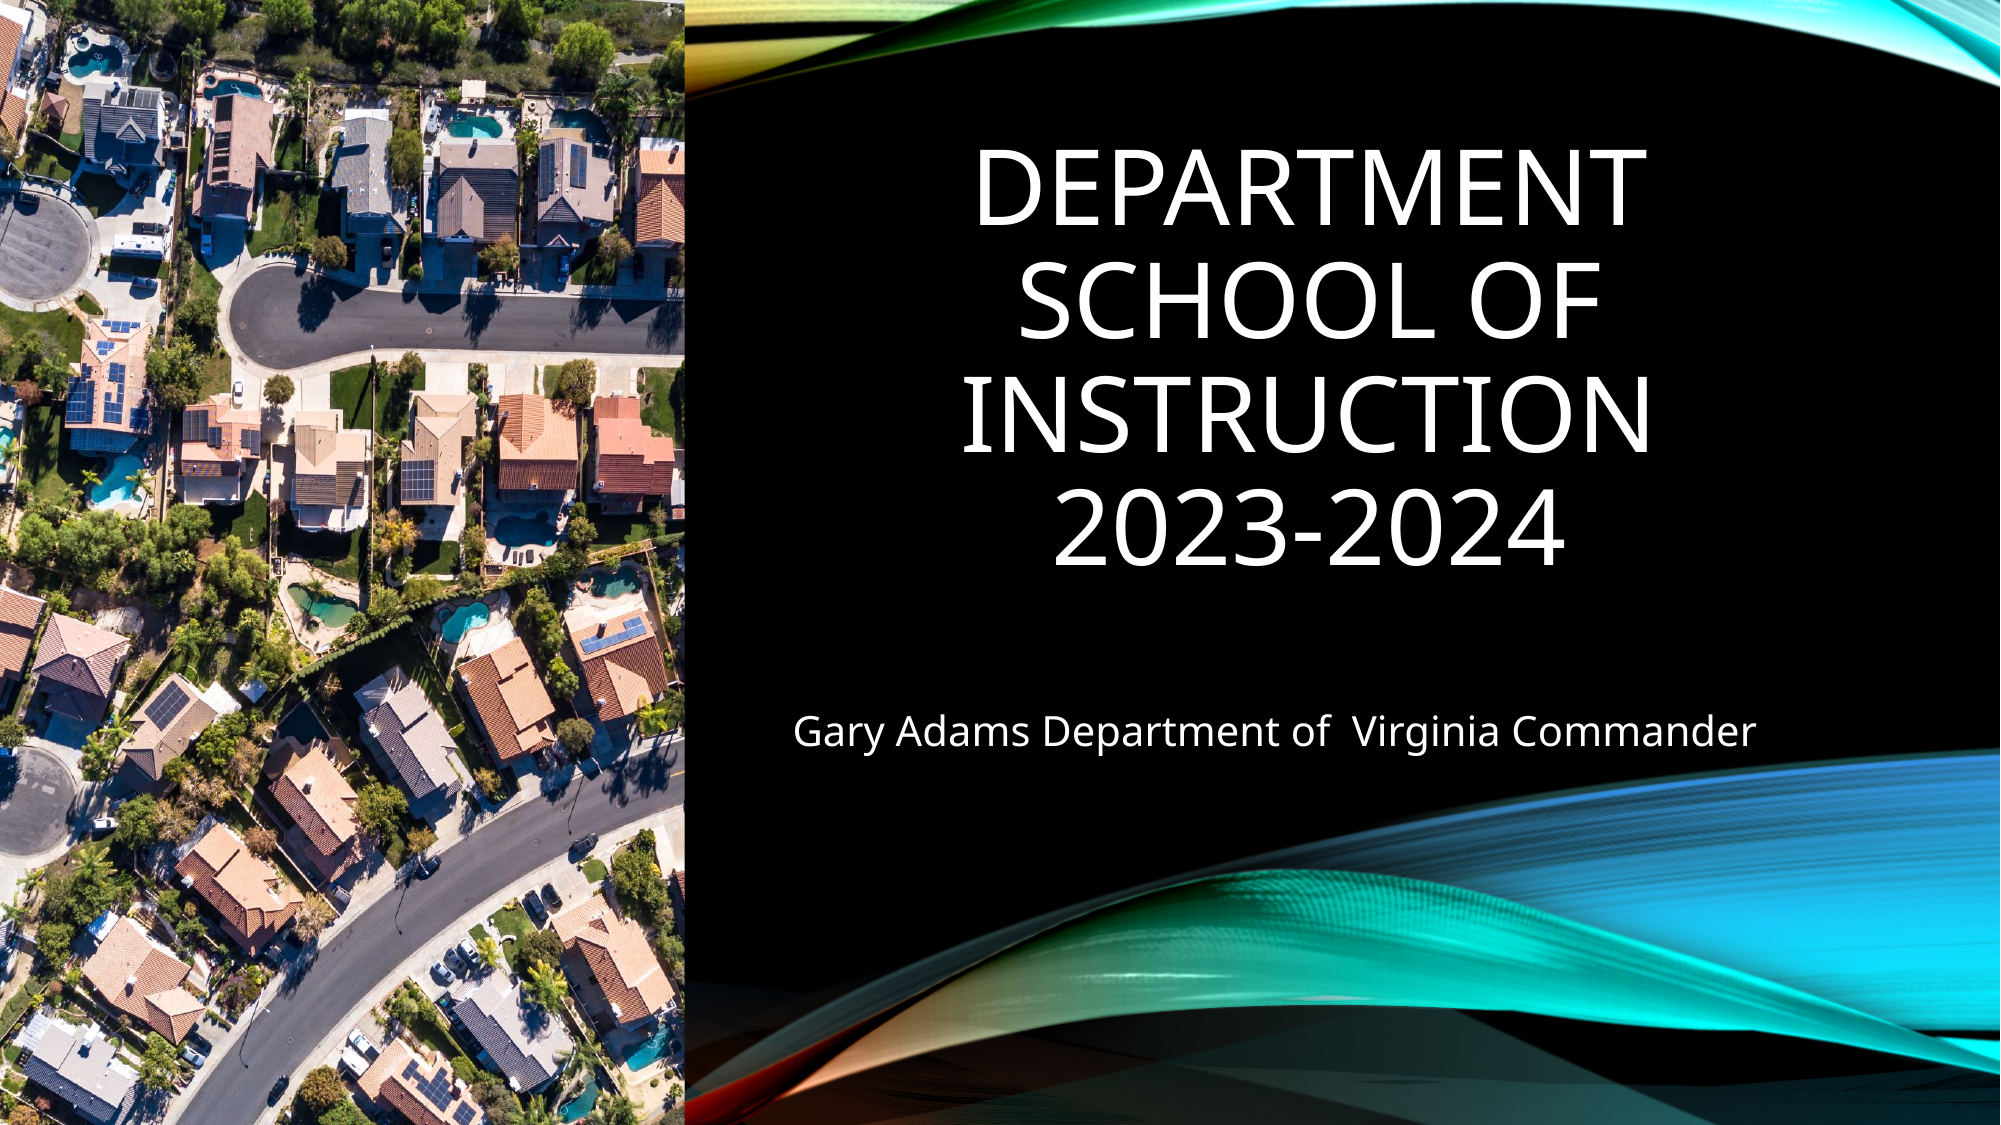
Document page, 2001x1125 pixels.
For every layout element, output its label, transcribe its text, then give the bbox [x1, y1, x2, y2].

title DEPARTMENT School OF INSTRUCTION 2023-2024 [777, 126, 1841, 597]
subtitle Gary Adams Department of Virginia Commander [777, 702, 1841, 945]
picture [0, 0, 2000, 1125]
